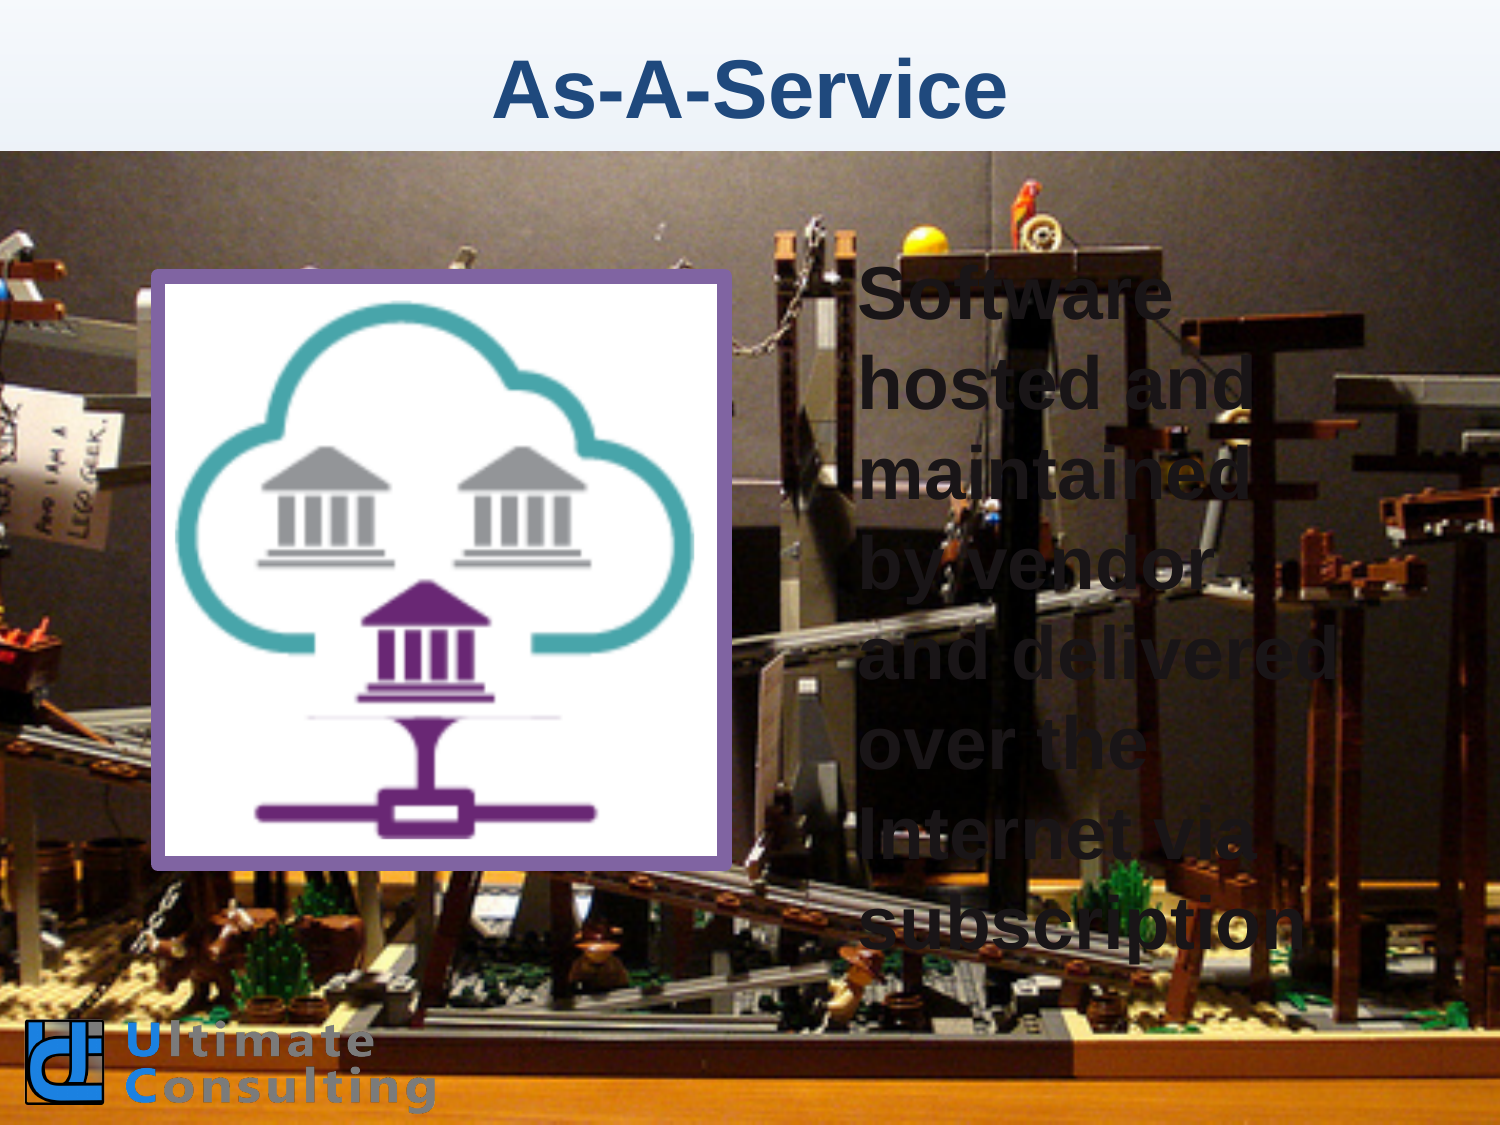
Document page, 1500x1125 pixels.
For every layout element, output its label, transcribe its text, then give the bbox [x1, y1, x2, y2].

picture [18, 1011, 442, 1120]
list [0, 151, 1500, 1125]
picture [164, 283, 718, 857]
title As-A-Service [0, 9, 1500, 151]
